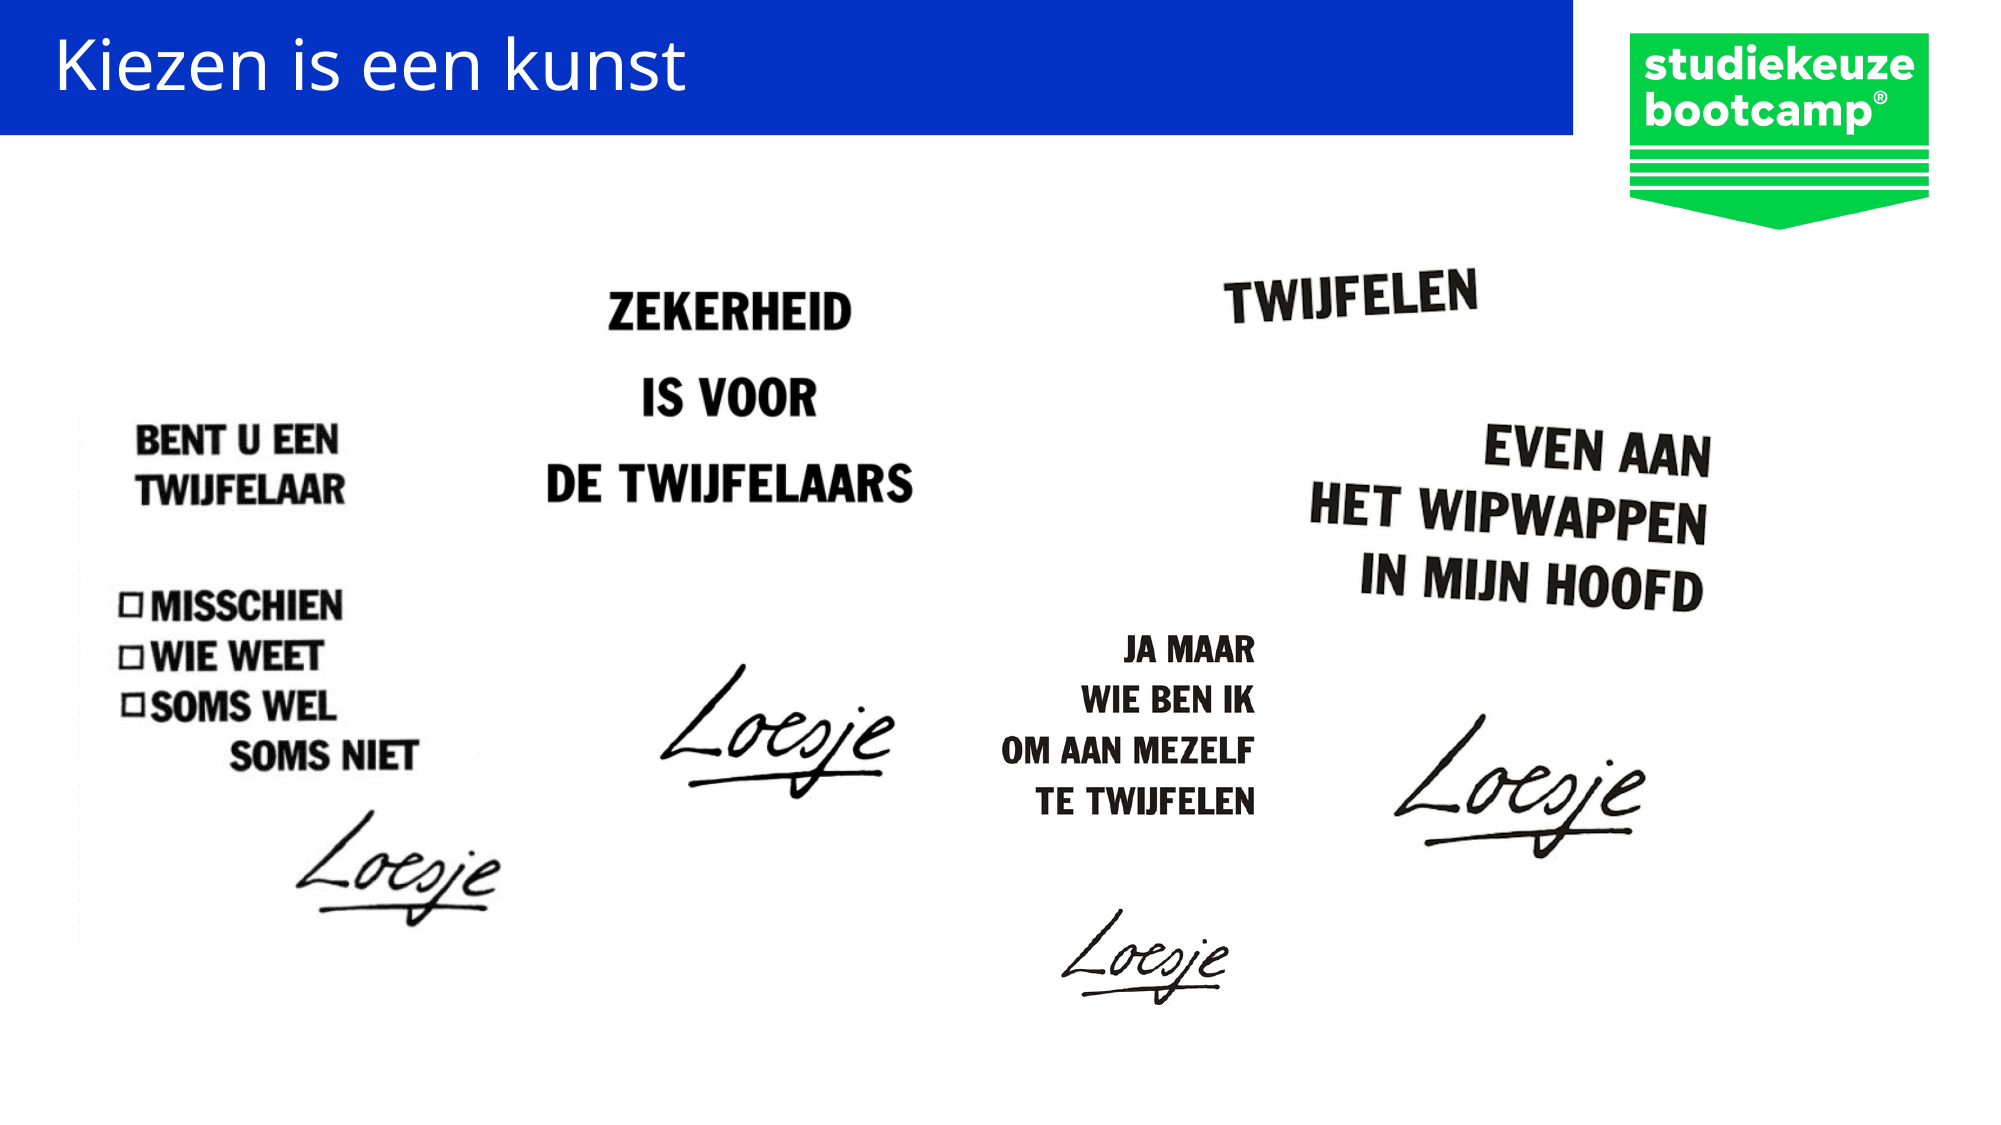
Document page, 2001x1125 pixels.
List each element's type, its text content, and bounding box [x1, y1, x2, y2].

picture [78, 19, 1949, 1020]
title Kiezen is een kunst [38, 21, 1538, 114]
